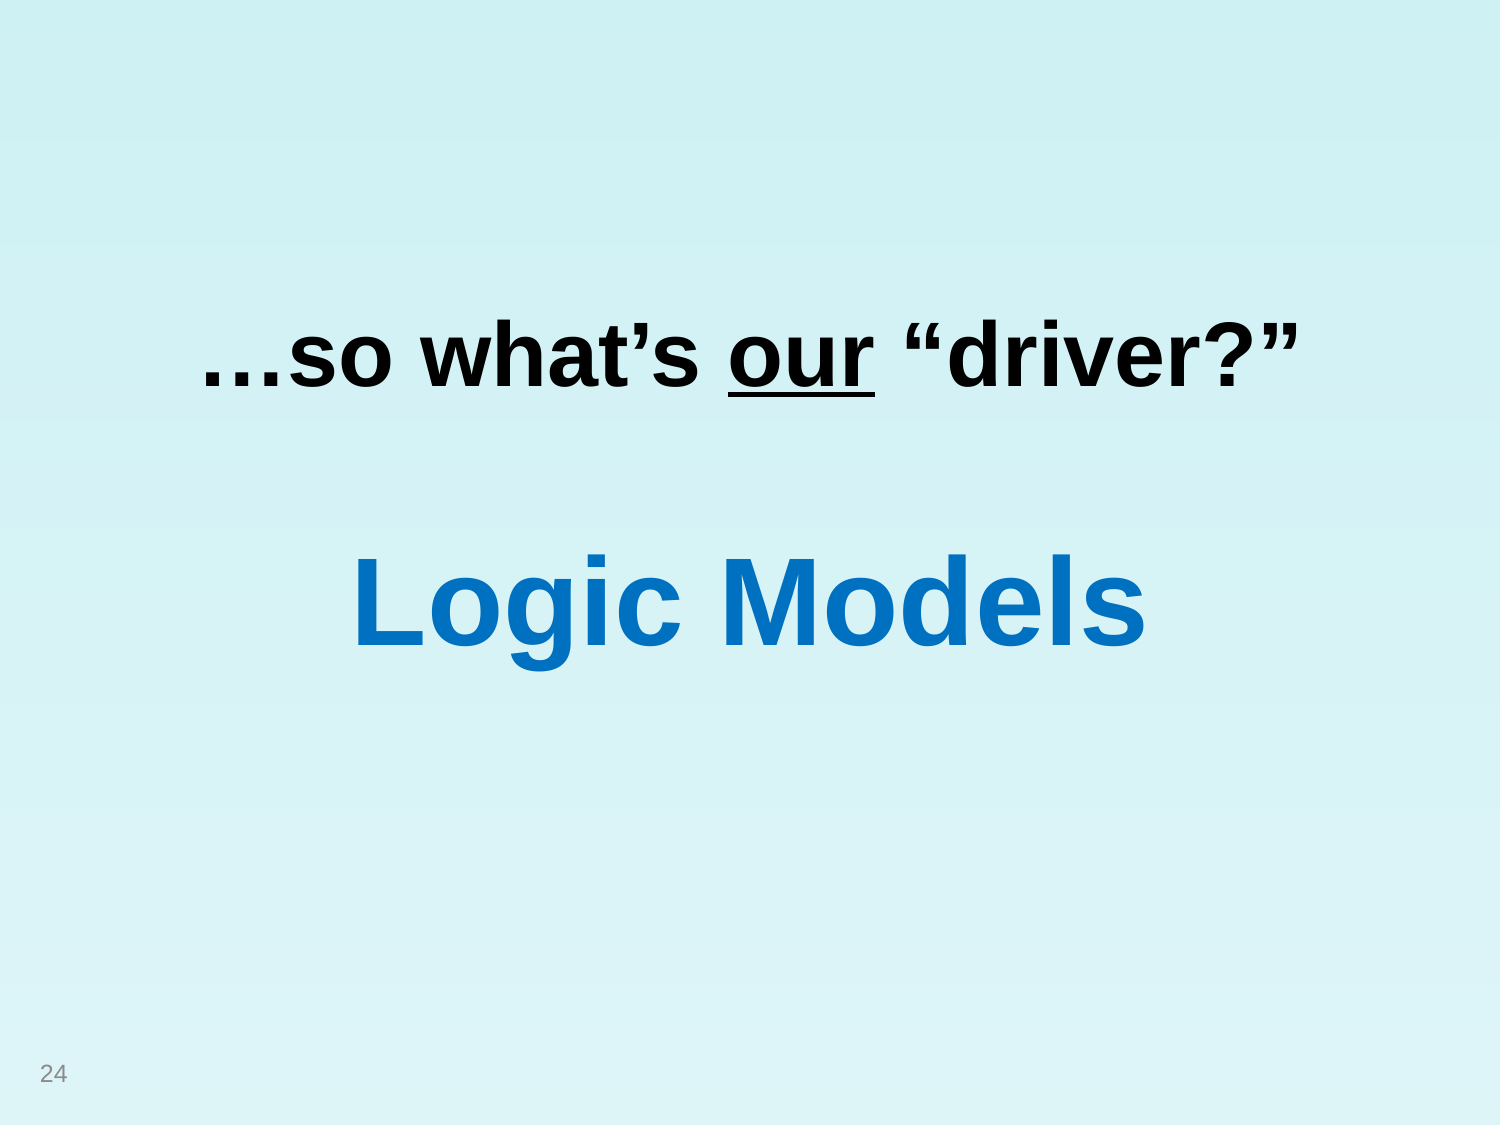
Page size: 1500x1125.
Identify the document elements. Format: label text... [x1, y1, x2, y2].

title …so what’s our “driver?” [112, 249, 1388, 450]
subtitle Logic Models [125, 512, 1375, 788]
slide_number 24 [24, 1042, 375, 1103]
